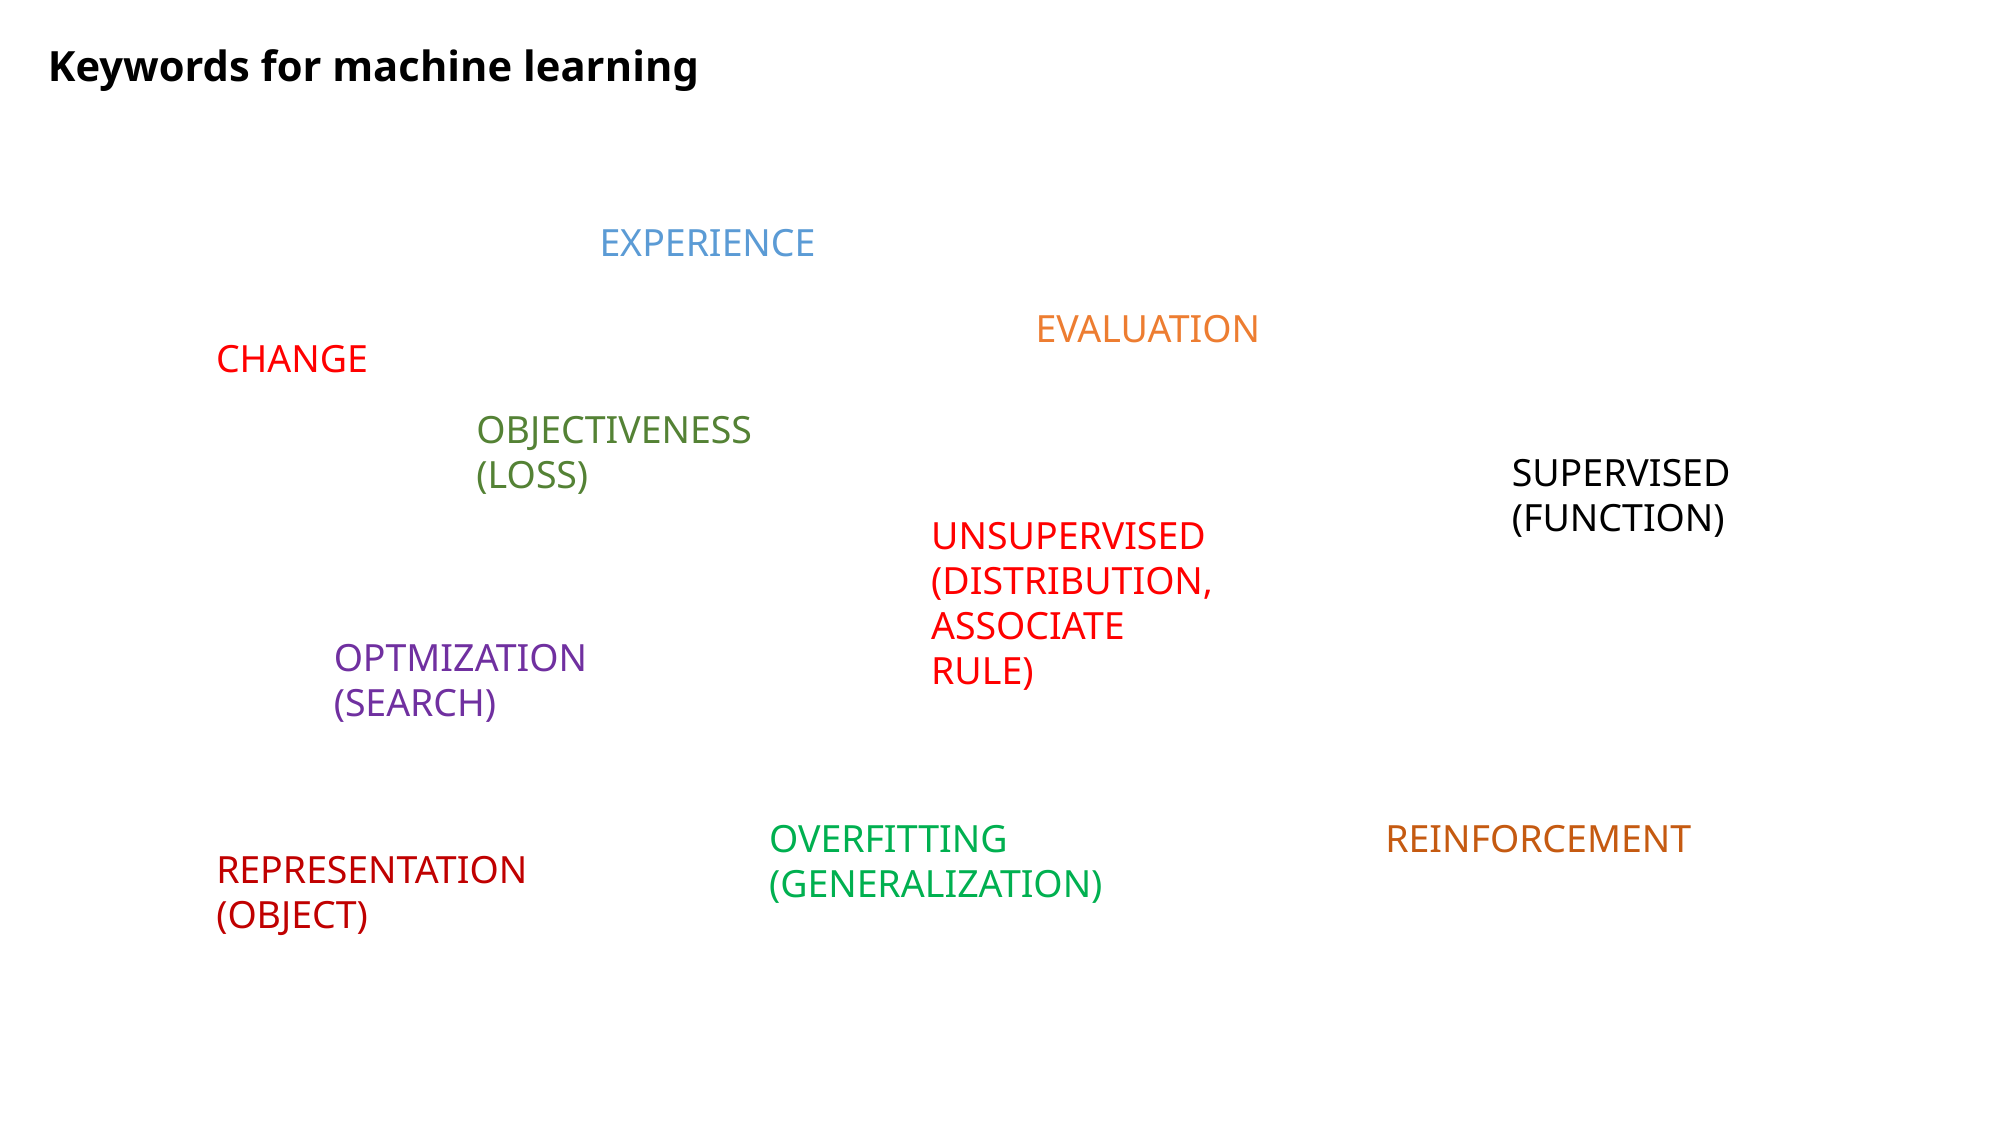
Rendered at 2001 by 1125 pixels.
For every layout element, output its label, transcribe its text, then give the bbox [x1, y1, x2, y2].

text_box OPTMIZATION (SEARCH) [318, 626, 629, 732]
text_box OBJECTIVENESS (LOSS) [461, 398, 796, 504]
text_box REPRESENTATION (OBJECT) [201, 838, 547, 944]
text_box CHANGE [201, 327, 388, 388]
text_box EXPERIENCE [584, 211, 840, 271]
text_box Keywords for machine learning [33, 32, 715, 97]
text_box UNSUPERVISED (DISTRIBUTION, ASSOCIATE RULE) [916, 504, 1231, 700]
text_box REINFORCEMENT [1370, 808, 1722, 868]
text_box OVERFITTING (GENERALIZATION) [754, 807, 1164, 913]
text_box SUPERVISED (FUNCTION) [1497, 441, 1753, 547]
text_box EVALUATION [1020, 297, 1276, 357]
